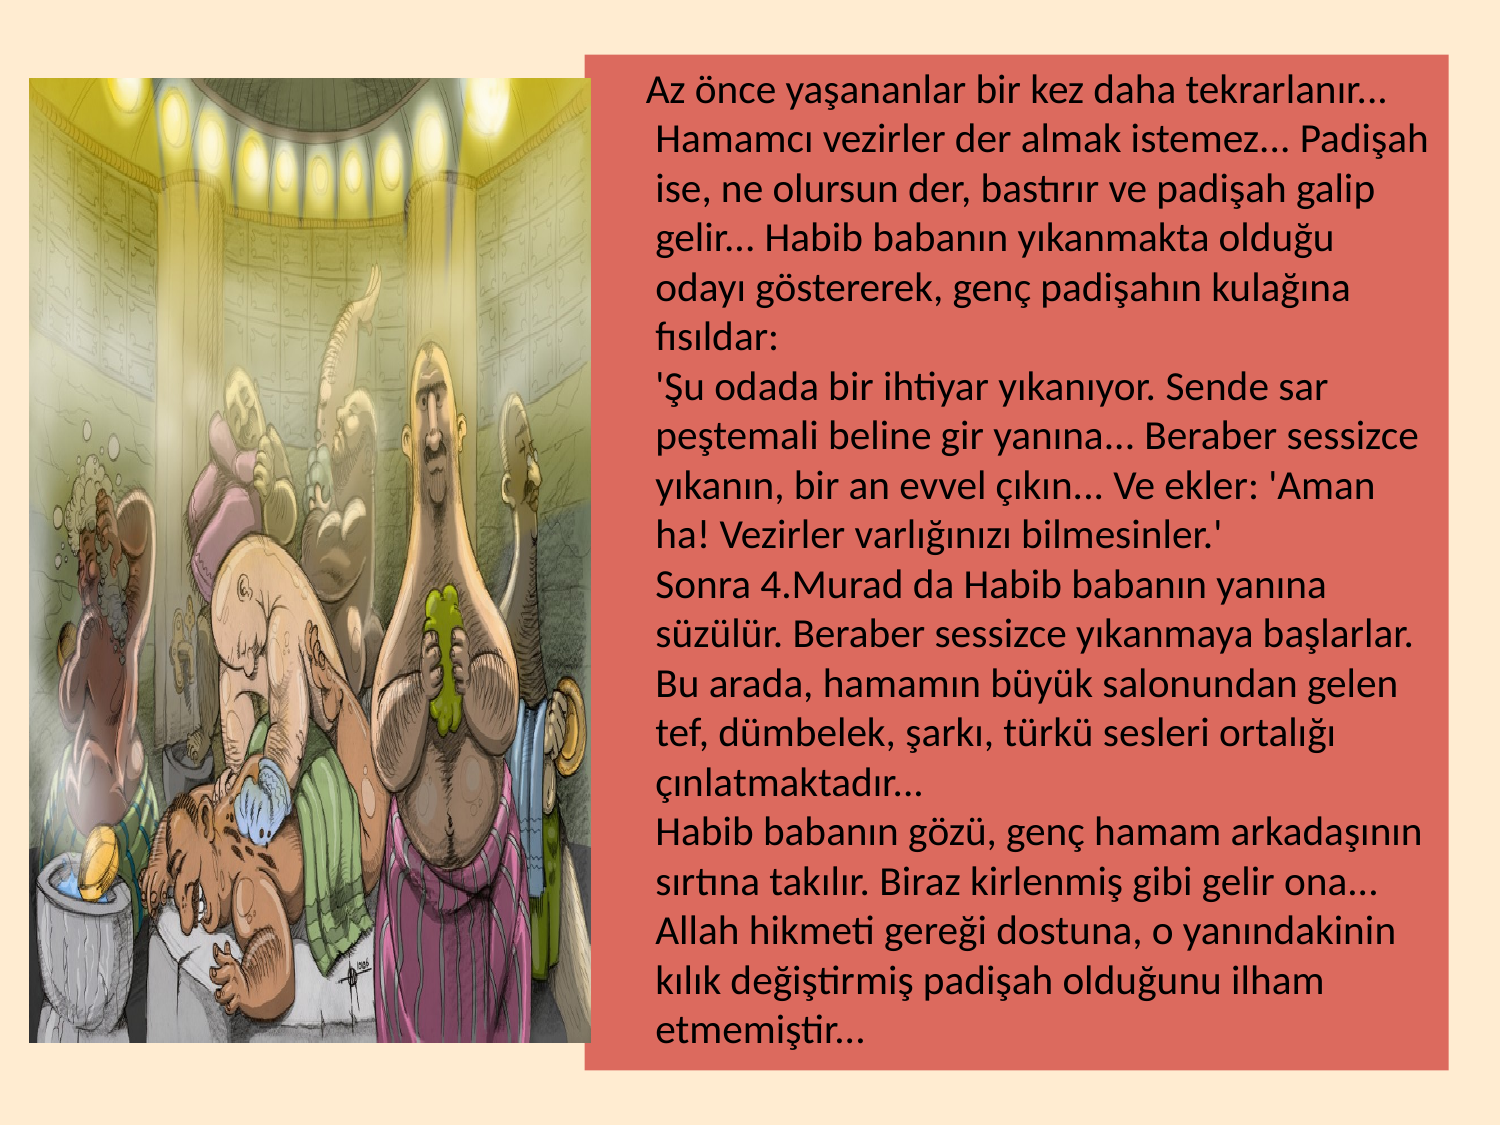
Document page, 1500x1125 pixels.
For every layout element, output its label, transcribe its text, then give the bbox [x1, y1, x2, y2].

picture [29, 77, 591, 1043]
list Az önce yaşananlar bir kez daha tekrarlanır... Hamamcı vezirler der almak istemez... Padişah ise, ne olursun der, bastırır ve padişah galip gelir... Habib babanın yıkanmakta olduğu odayı göstererek, genç padişahın kulağına fısıldar: 'Şu odada bir ihtiyar yıkanıyor. Sende sar peştemali beline gir yanına... Beraber sessizce yıkanın, bir an evvel çıkın... Ve ekler: 'Aman ha! Vezirler varlığınızı bilmesinler.' Sonra 4.Murad da Habib babanın yanına süzülür. Beraber sessizce yıkanmaya başlarlar. Bu arada, hamamın büyük salonundan gelen tef, dümbelek, şarkı, türkü sesleri ortalığı çınlatmaktadır... Habib babanın gözü, genç hamam arkadaşının sırtına takılır. Biraz kirlenmiş gibi gelir ona... Allah hikmeti gereği dostuna, o yanındakinin kılık değiştirmiş padişah olduğunu ilham etmemiştir... [584, 54, 1449, 1071]
